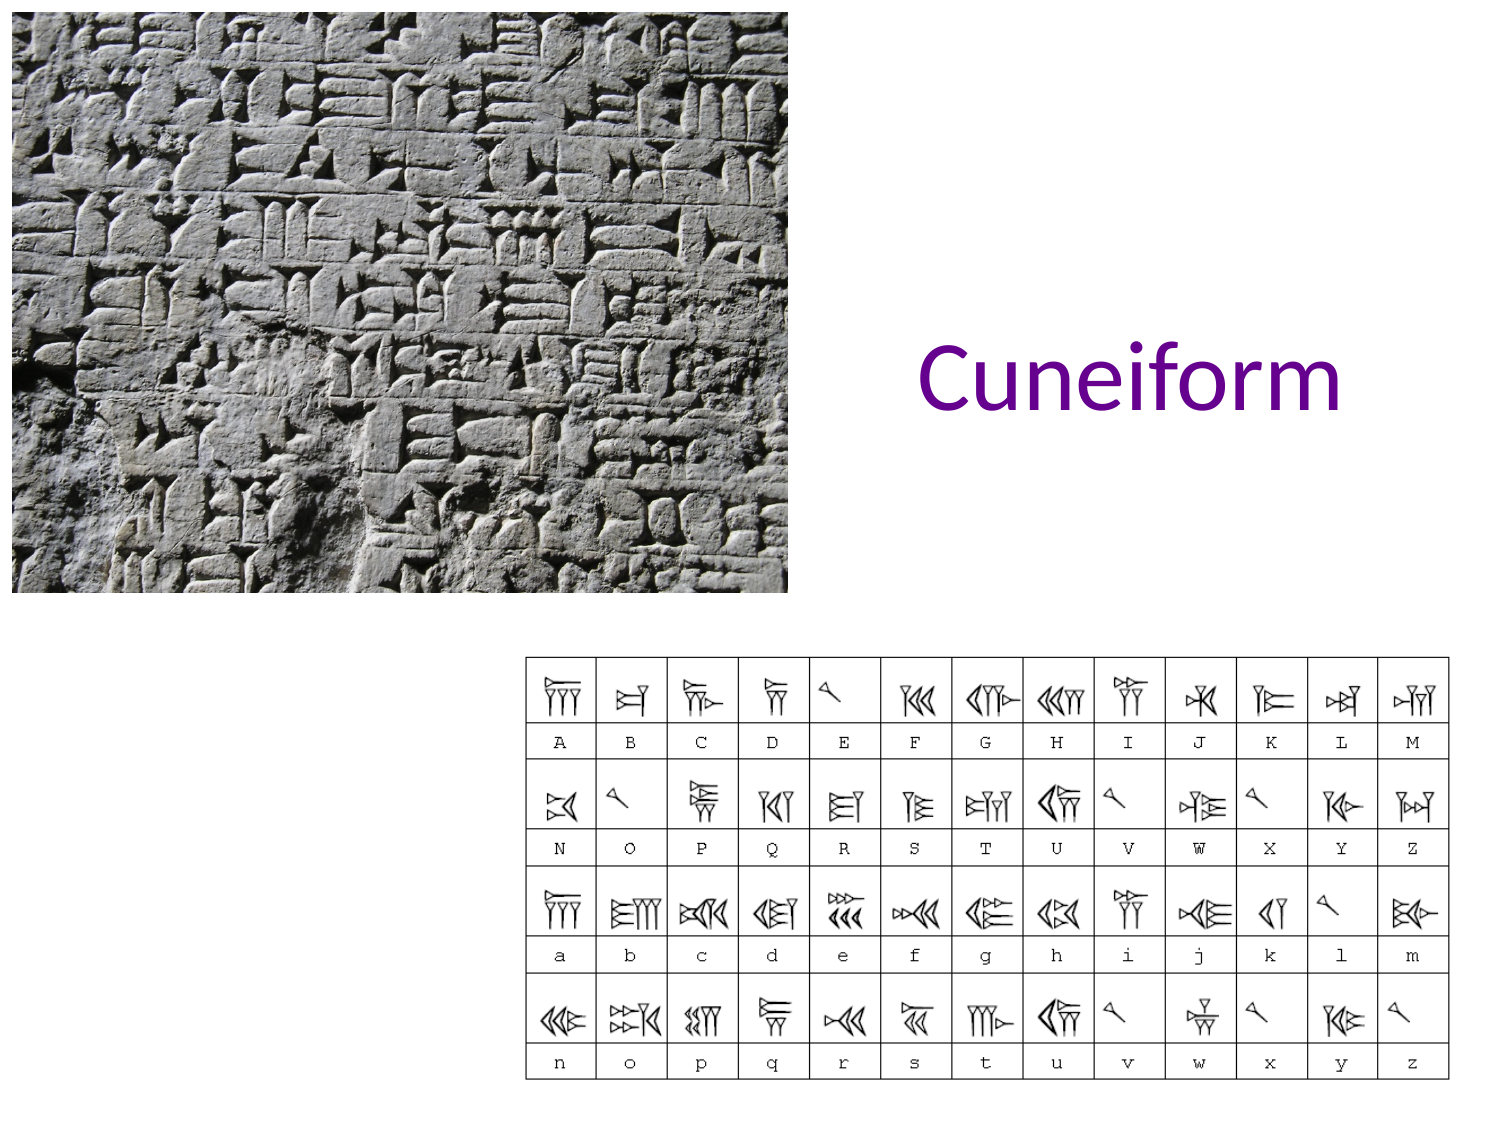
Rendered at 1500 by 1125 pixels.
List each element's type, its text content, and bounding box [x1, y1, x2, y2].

picture [12, 12, 788, 593]
text_box Cuneiform [862, 302, 1400, 438]
picture [512, 595, 1463, 1101]
